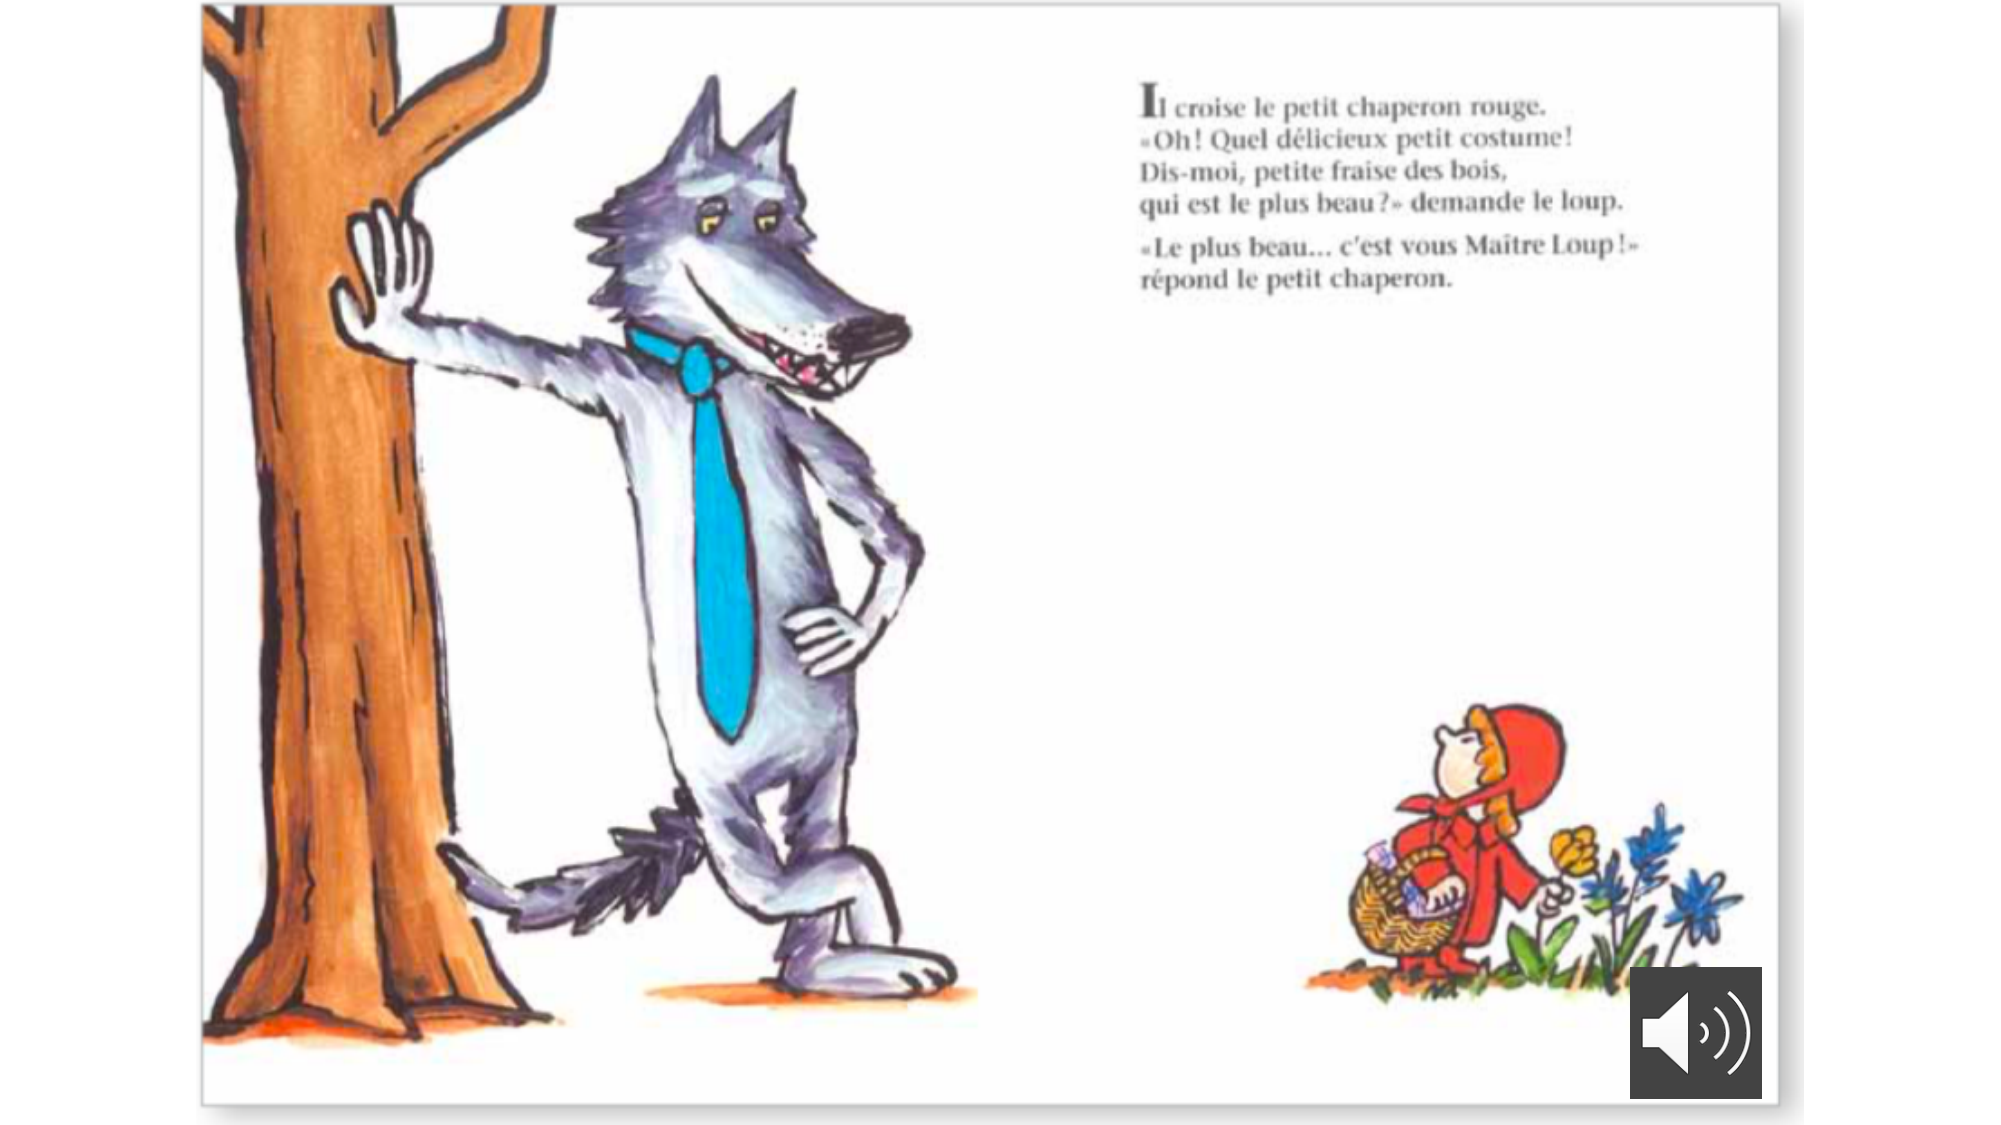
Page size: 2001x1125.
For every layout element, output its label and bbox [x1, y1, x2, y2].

picture [196, 0, 1804, 1125]
